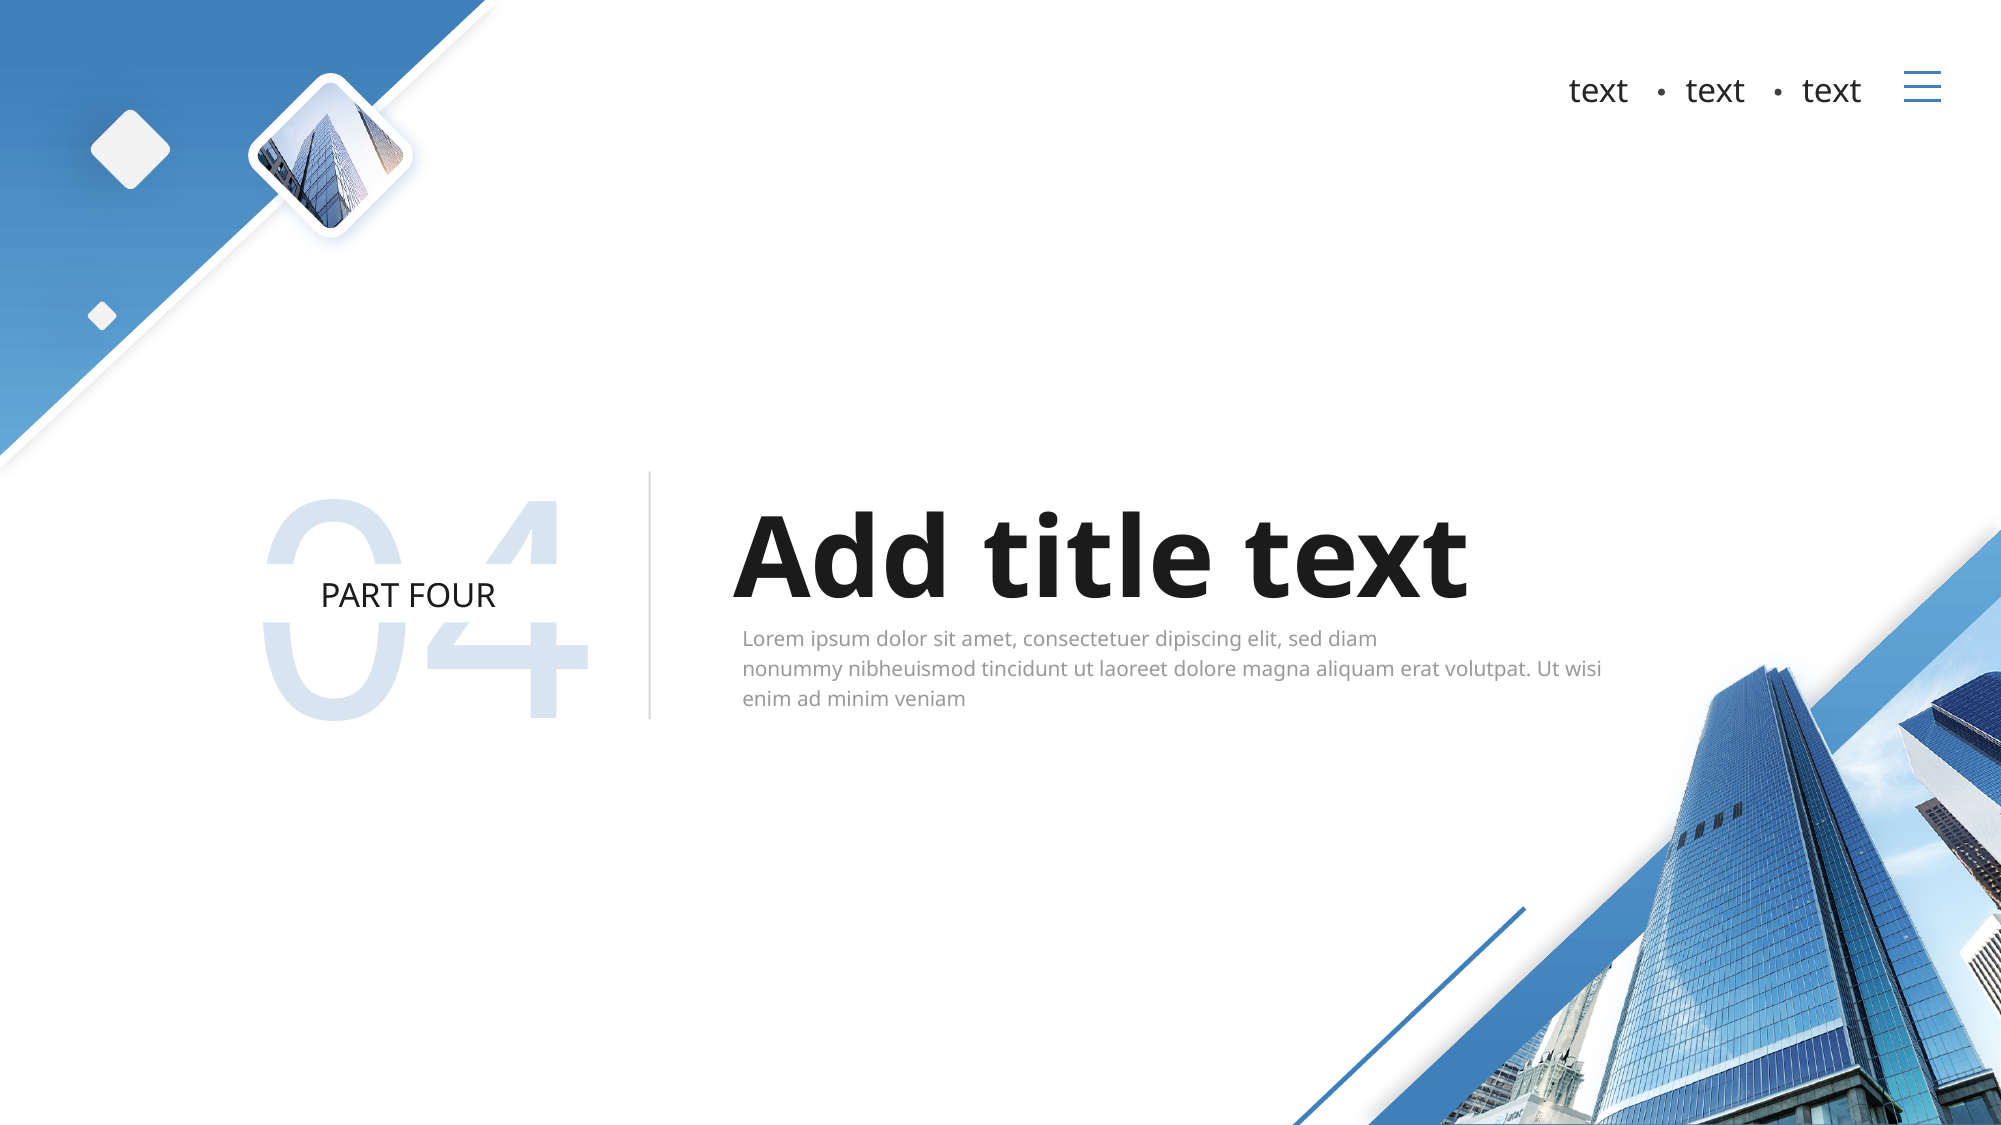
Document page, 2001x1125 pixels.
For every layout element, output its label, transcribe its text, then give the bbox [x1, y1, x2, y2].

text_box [0, 0, 493, 471]
text_box Lorem ipsum dolor sit amet, consectetuer dipiscing elit, sed diam nonummy nibheuismod tincidunt ut laoreet dolore magna aliquam erat volutpat. Ut wisi enim ad minim veniam [734, 613, 1383, 718]
text_box PART FOUR [247, 566, 569, 622]
text_box Add title text [718, 437, 1580, 628]
text_box [207, 563, 628, 623]
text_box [1552, 61, 1879, 118]
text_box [1290, 907, 1526, 1125]
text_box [1903, 72, 1942, 101]
text_box 04 [209, 623, 609, 786]
text_box 04 [209, 408, 609, 563]
picture [1383, 572, 2001, 1125]
text_box [1955, 529, 2000, 572]
